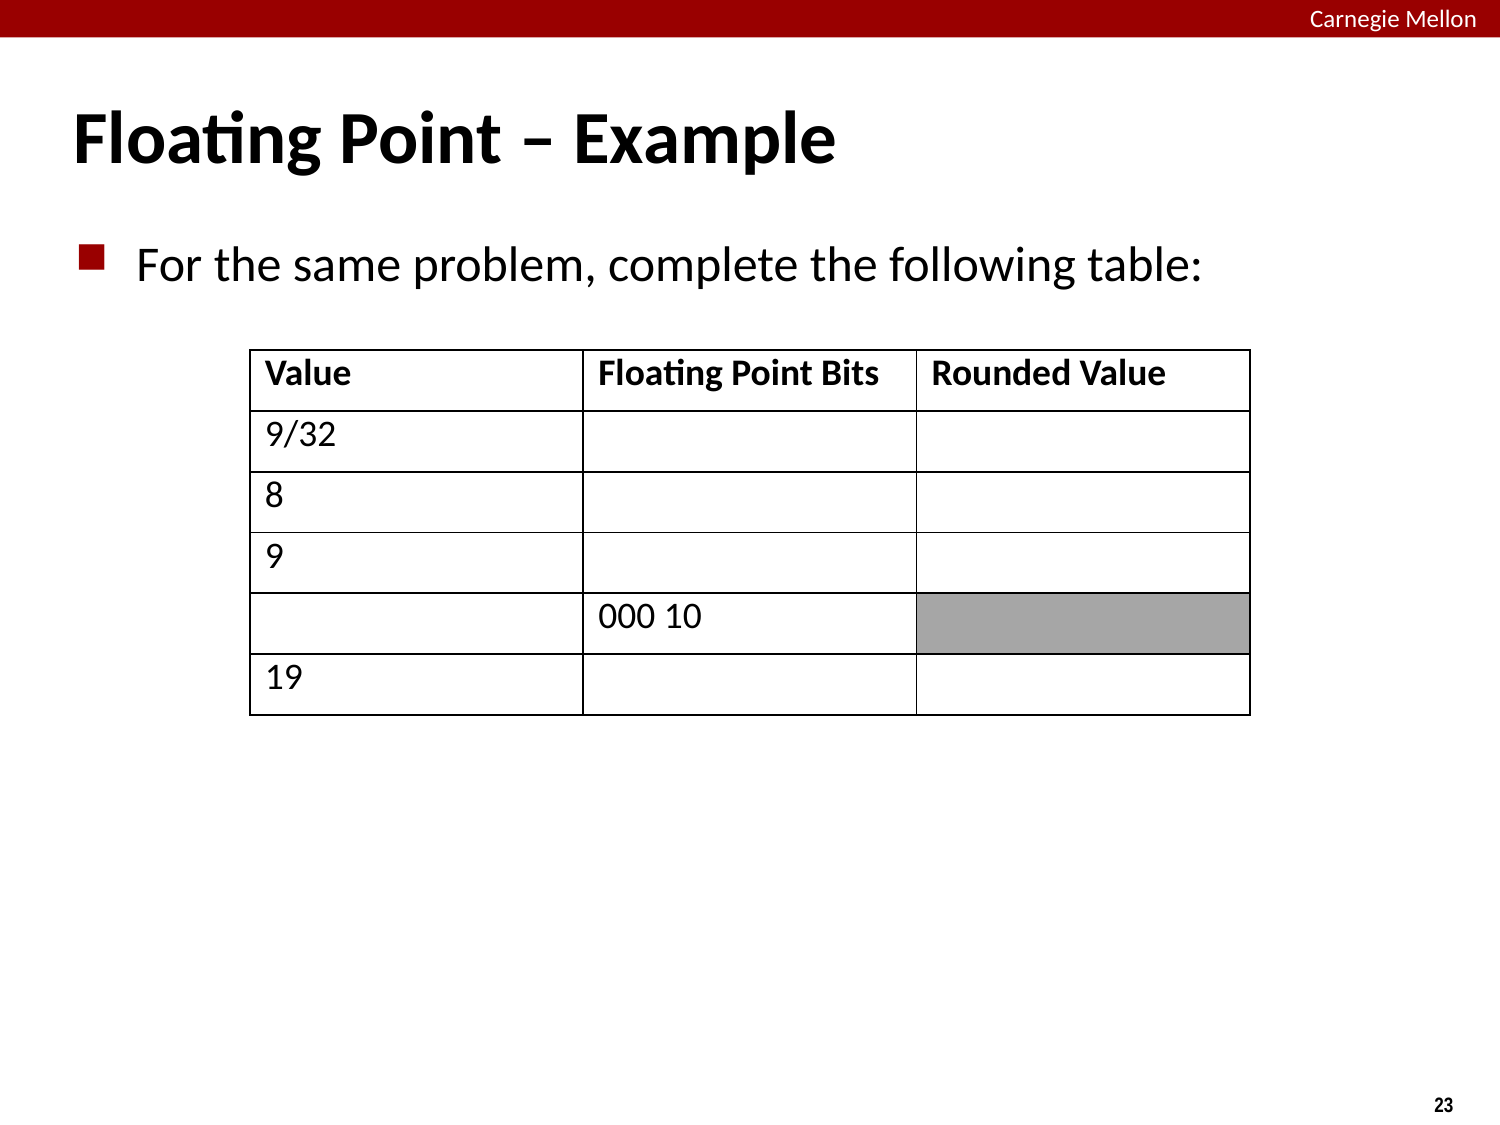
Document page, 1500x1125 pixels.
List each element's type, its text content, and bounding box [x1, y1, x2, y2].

table_cell [584, 412, 916, 471]
table_cell 8 [251, 473, 582, 532]
table_cell [251, 594, 582, 653]
table_cell 9 [251, 533, 582, 592]
table_cell [584, 473, 916, 532]
table_cell [917, 594, 1249, 653]
table_header Value [251, 351, 582, 410]
table_header Floating Point Bits [584, 351, 916, 410]
table_cell 9/32 [251, 412, 582, 471]
table_cell [917, 412, 1249, 471]
table_header Rounded Value [917, 351, 1249, 410]
list For the same problem, complete the following table: [64, 223, 1361, 1040]
table_cell 19 [251, 655, 582, 714]
title Floating Point – Example [58, 71, 1305, 197]
table_cell [584, 655, 916, 714]
table_cell [917, 655, 1249, 714]
table_cell 000 10 [584, 594, 916, 653]
table_cell [917, 533, 1249, 592]
table_cell [917, 473, 1249, 532]
table_cell [584, 533, 916, 592]
